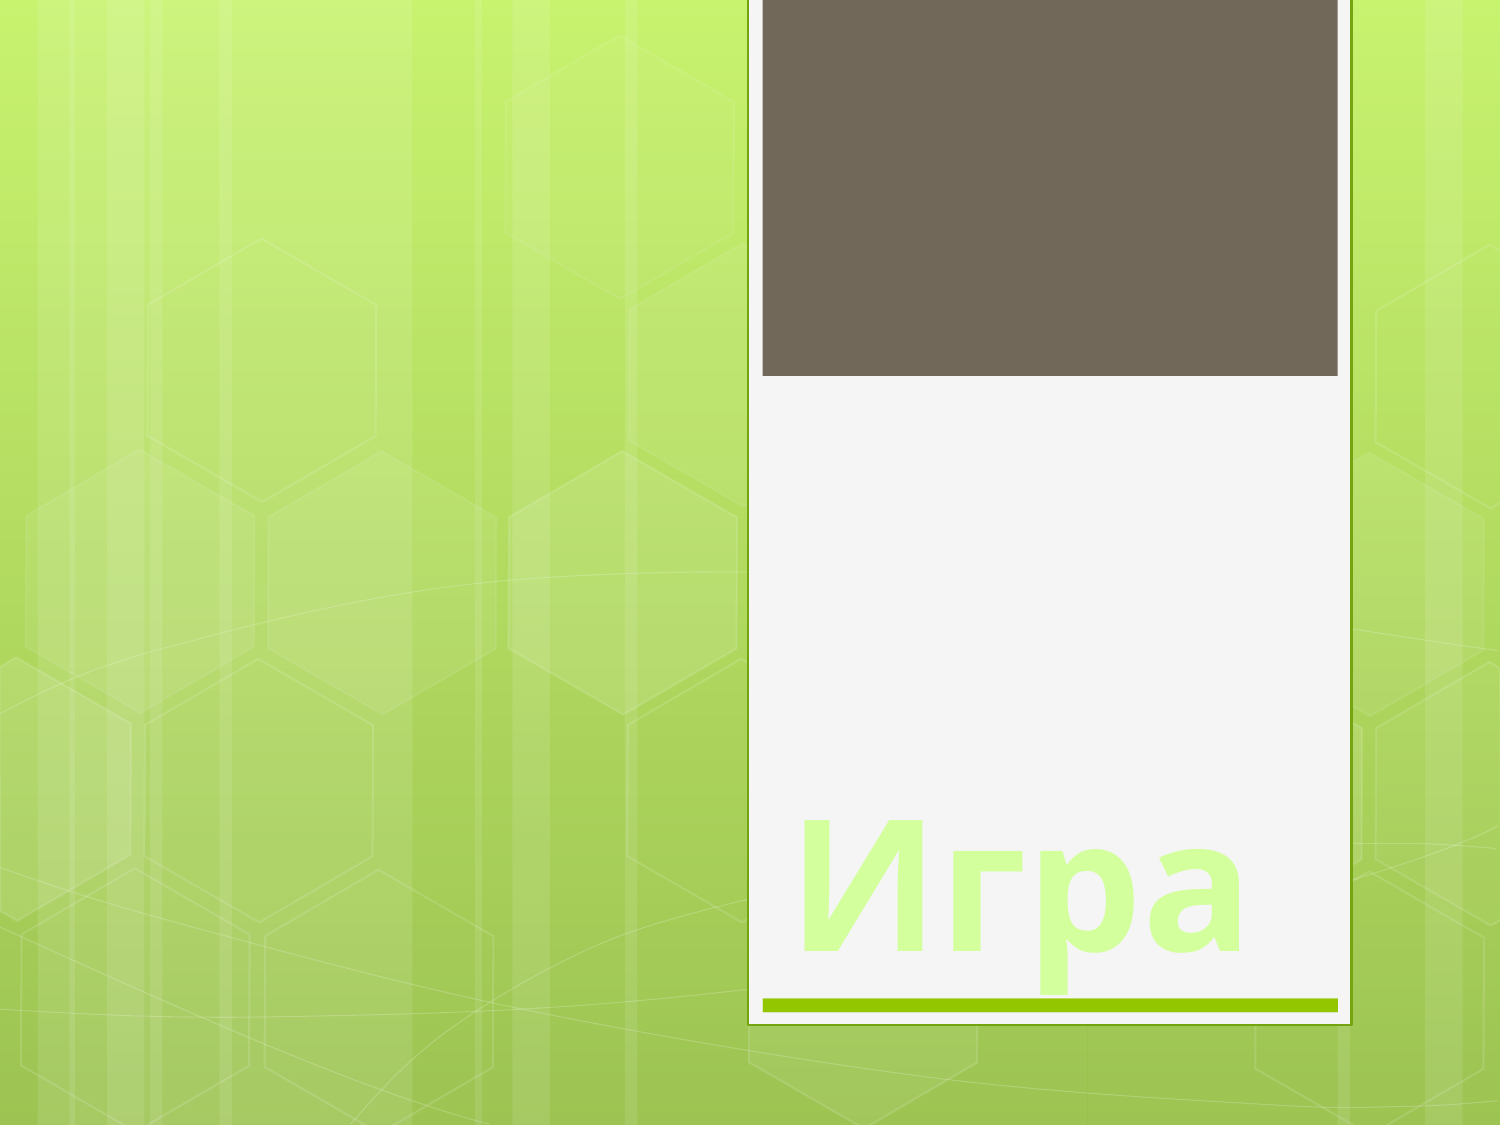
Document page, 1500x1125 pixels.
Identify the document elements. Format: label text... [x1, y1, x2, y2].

title Игра [773, 716, 1318, 996]
